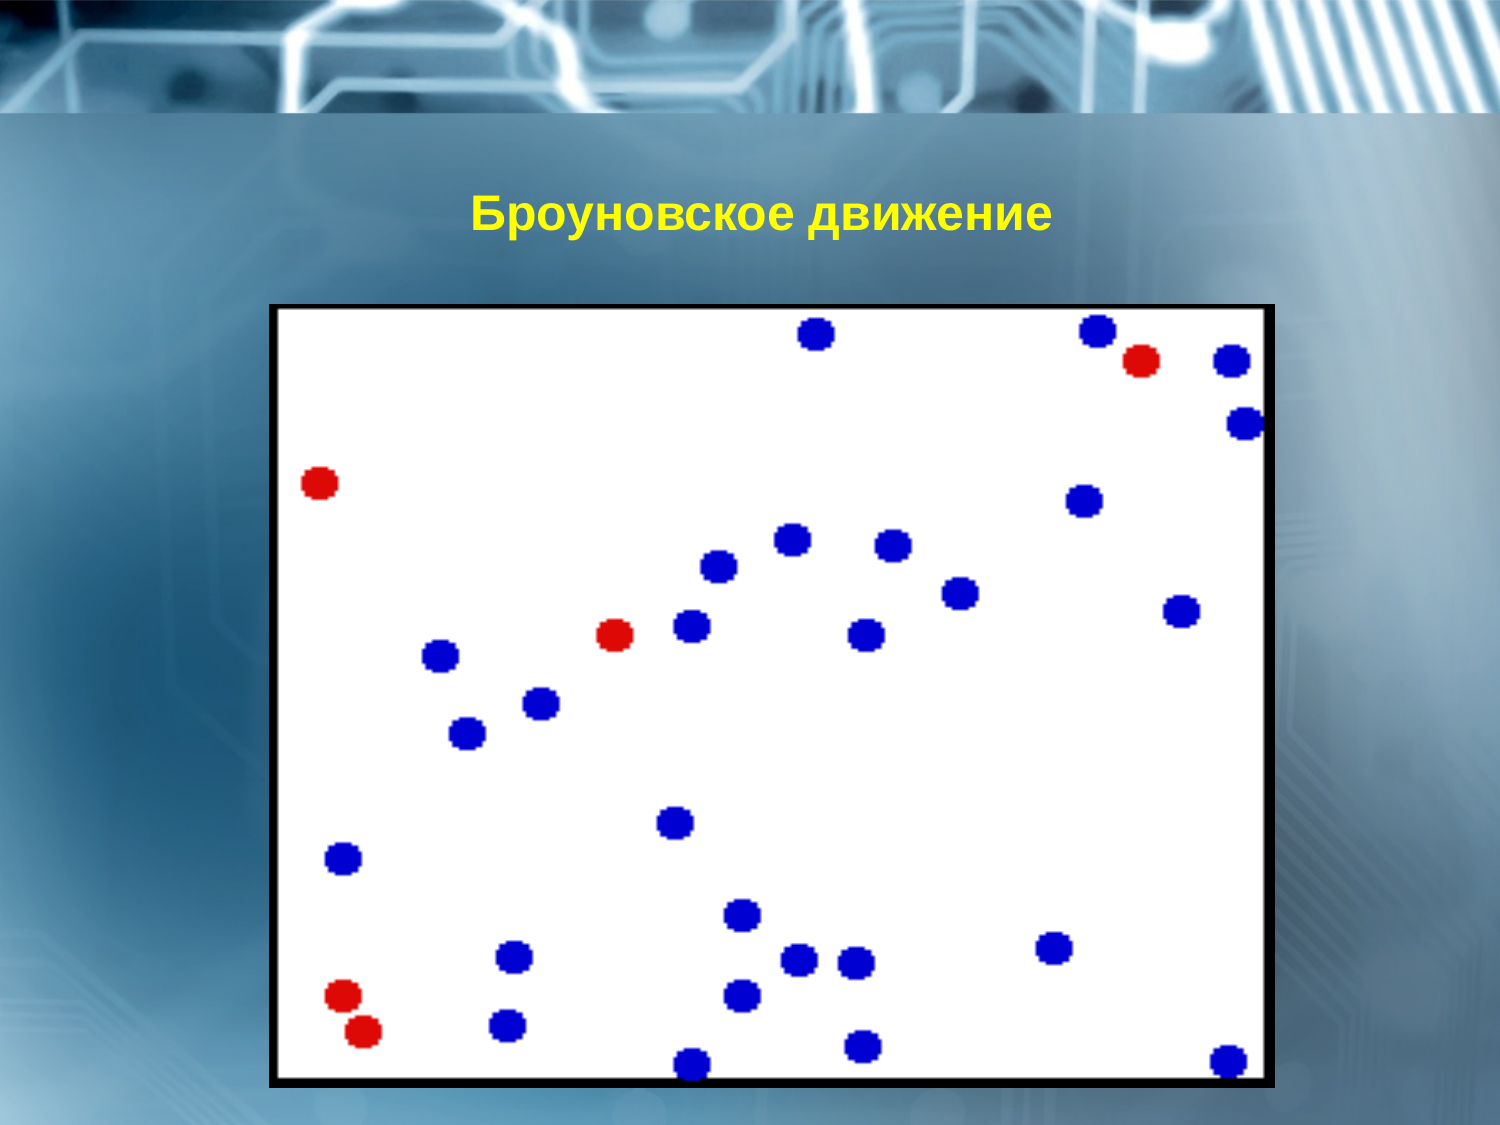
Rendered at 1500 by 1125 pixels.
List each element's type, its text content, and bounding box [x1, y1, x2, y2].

text_box Броуновское движение [53, 172, 1471, 308]
picture [0, 0, 1500, 1125]
